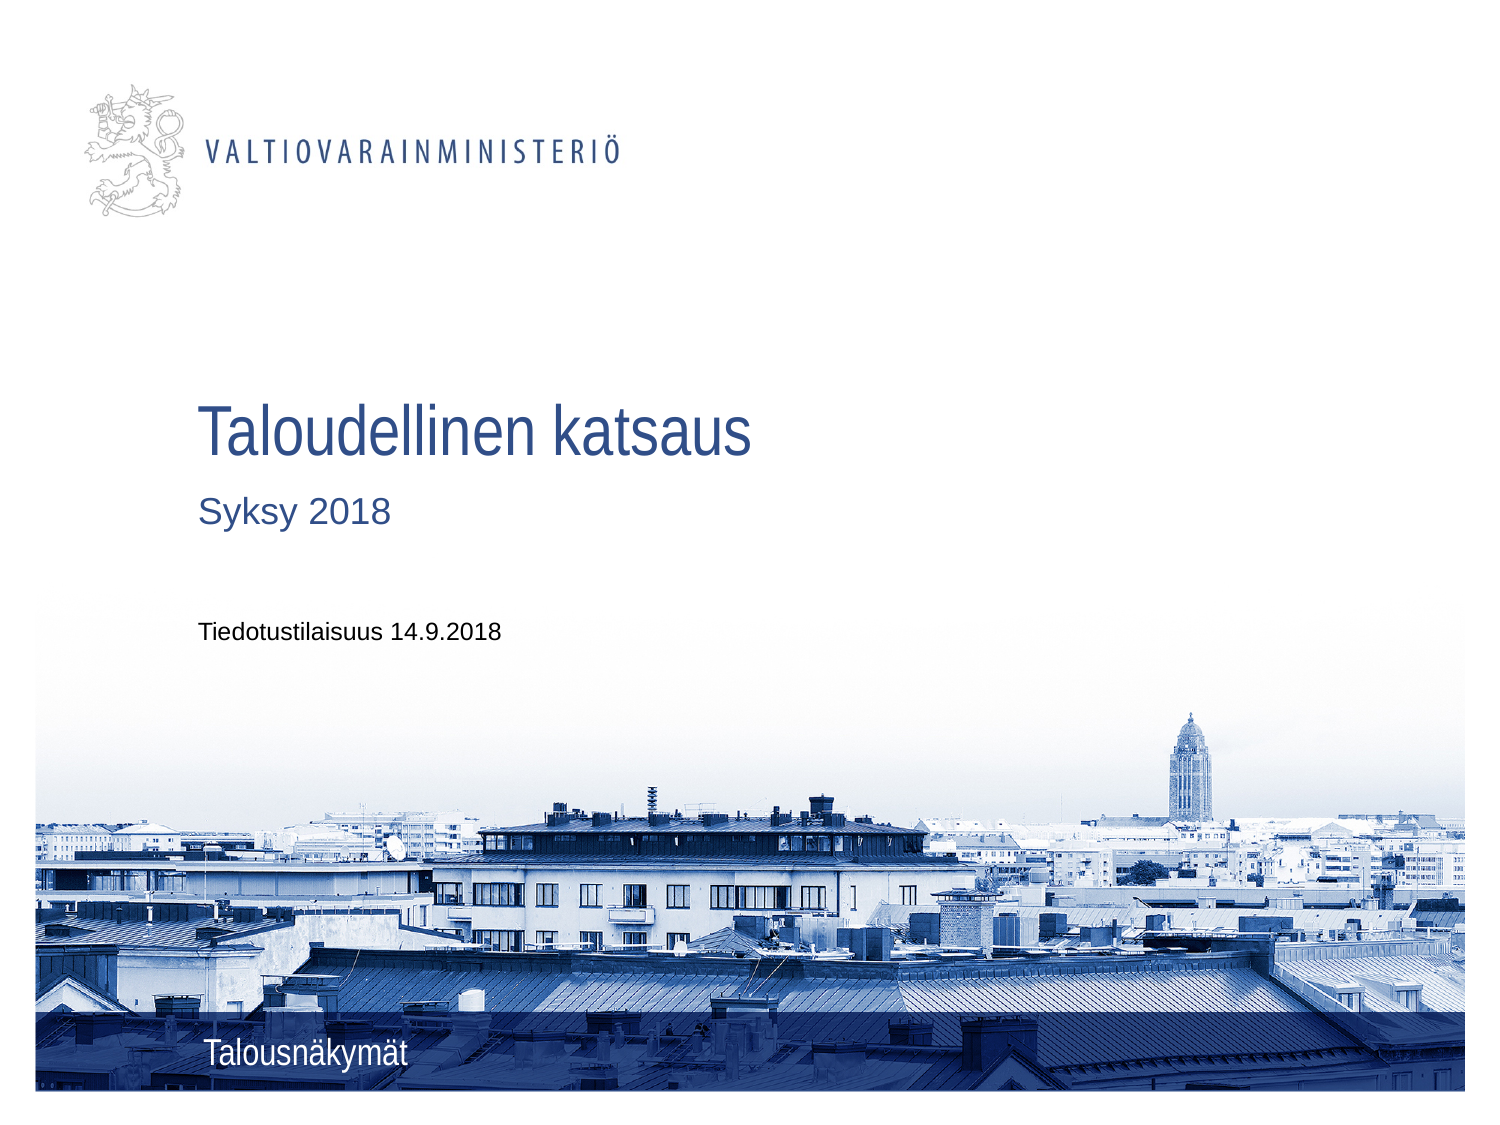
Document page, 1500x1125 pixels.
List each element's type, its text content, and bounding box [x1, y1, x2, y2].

list Talousnäkymät [188, 1015, 987, 1086]
list Tiedotustilaisuus 14.9.2018 [183, 609, 1365, 683]
subtitle Syksy 2018 [183, 479, 1365, 587]
title Taloudellinen katsaus [183, 290, 1365, 479]
picture [0, 0, 1500, 1125]
